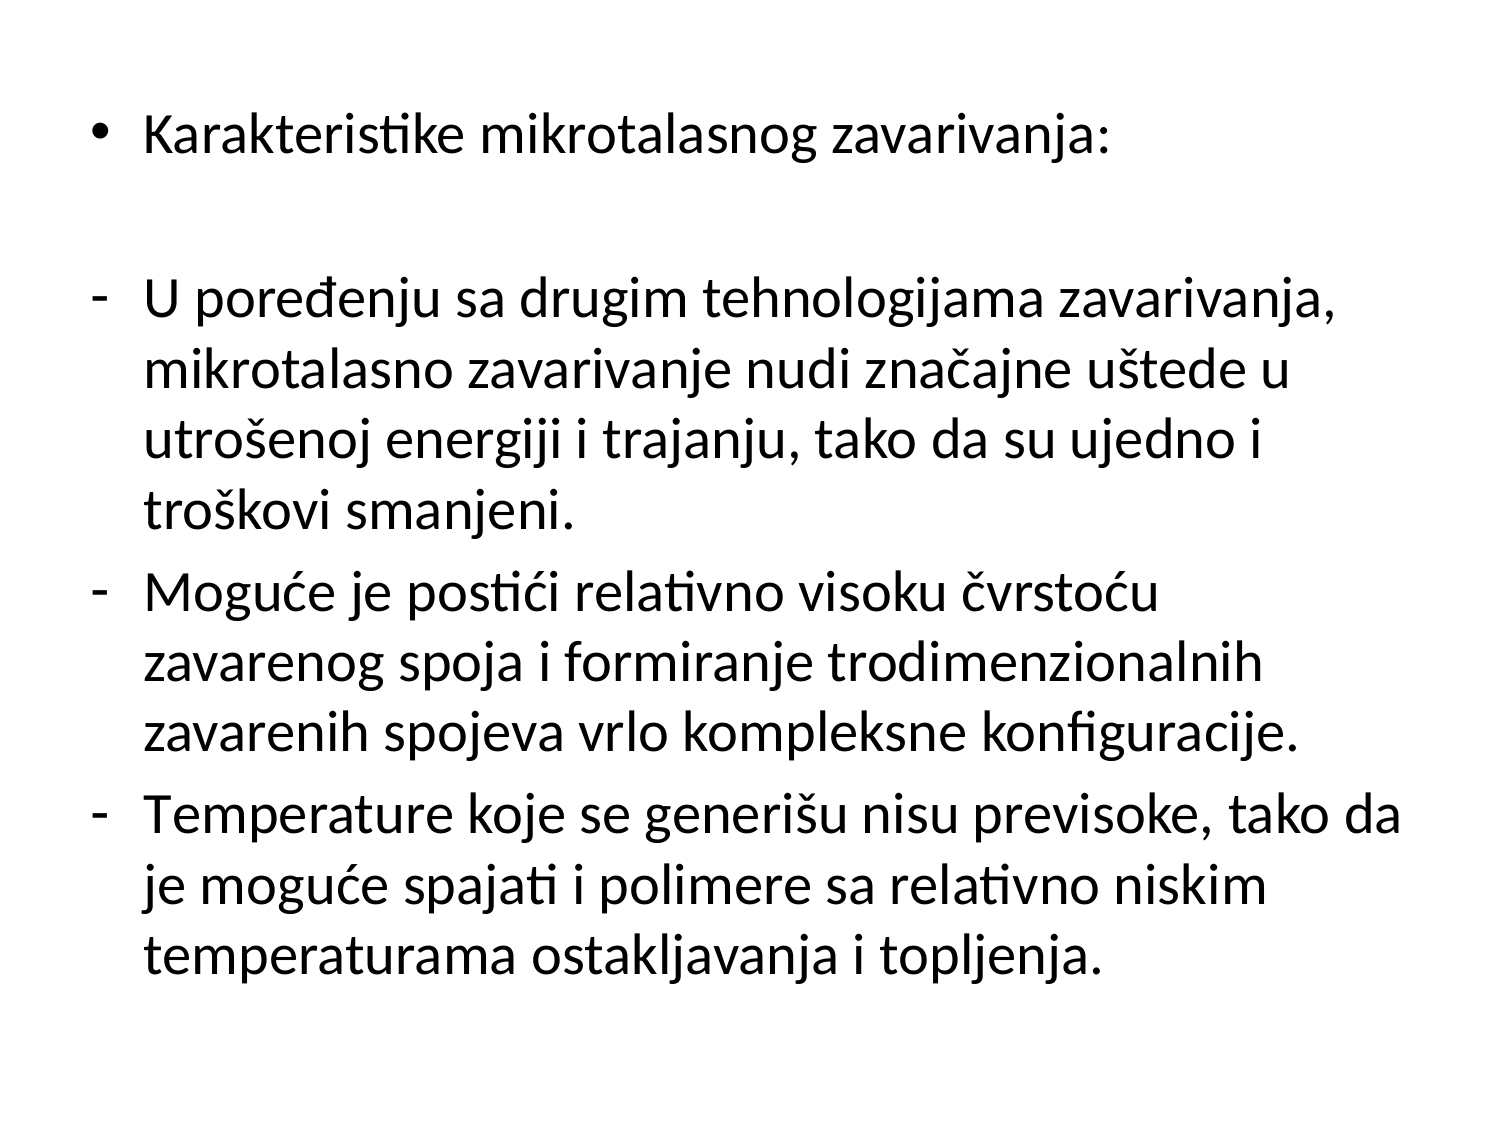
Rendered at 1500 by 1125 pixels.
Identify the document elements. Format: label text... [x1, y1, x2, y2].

list Karakteristike mikrotalasnog zavarivanja: U poređenju sa drugim tehnologijama zavarivanja, mikrotalasno zavarivanje nudi značajne uštede u utrošenoj energiji i trajanju, tako da su ujedno i troškovi smanjeni. Moguće je postići relativno visoku čvrstoću zavarenog spoja i formiranje trodimenzionalnih zavarenih spojeva vrlo kompleksne konfiguracije. Temperature koje se generišu nisu previsoke, tako da je moguće spajati i polimere sa relativno niskim temperaturama ostakljavanja i topljenja. [75, 87, 1425, 1005]
